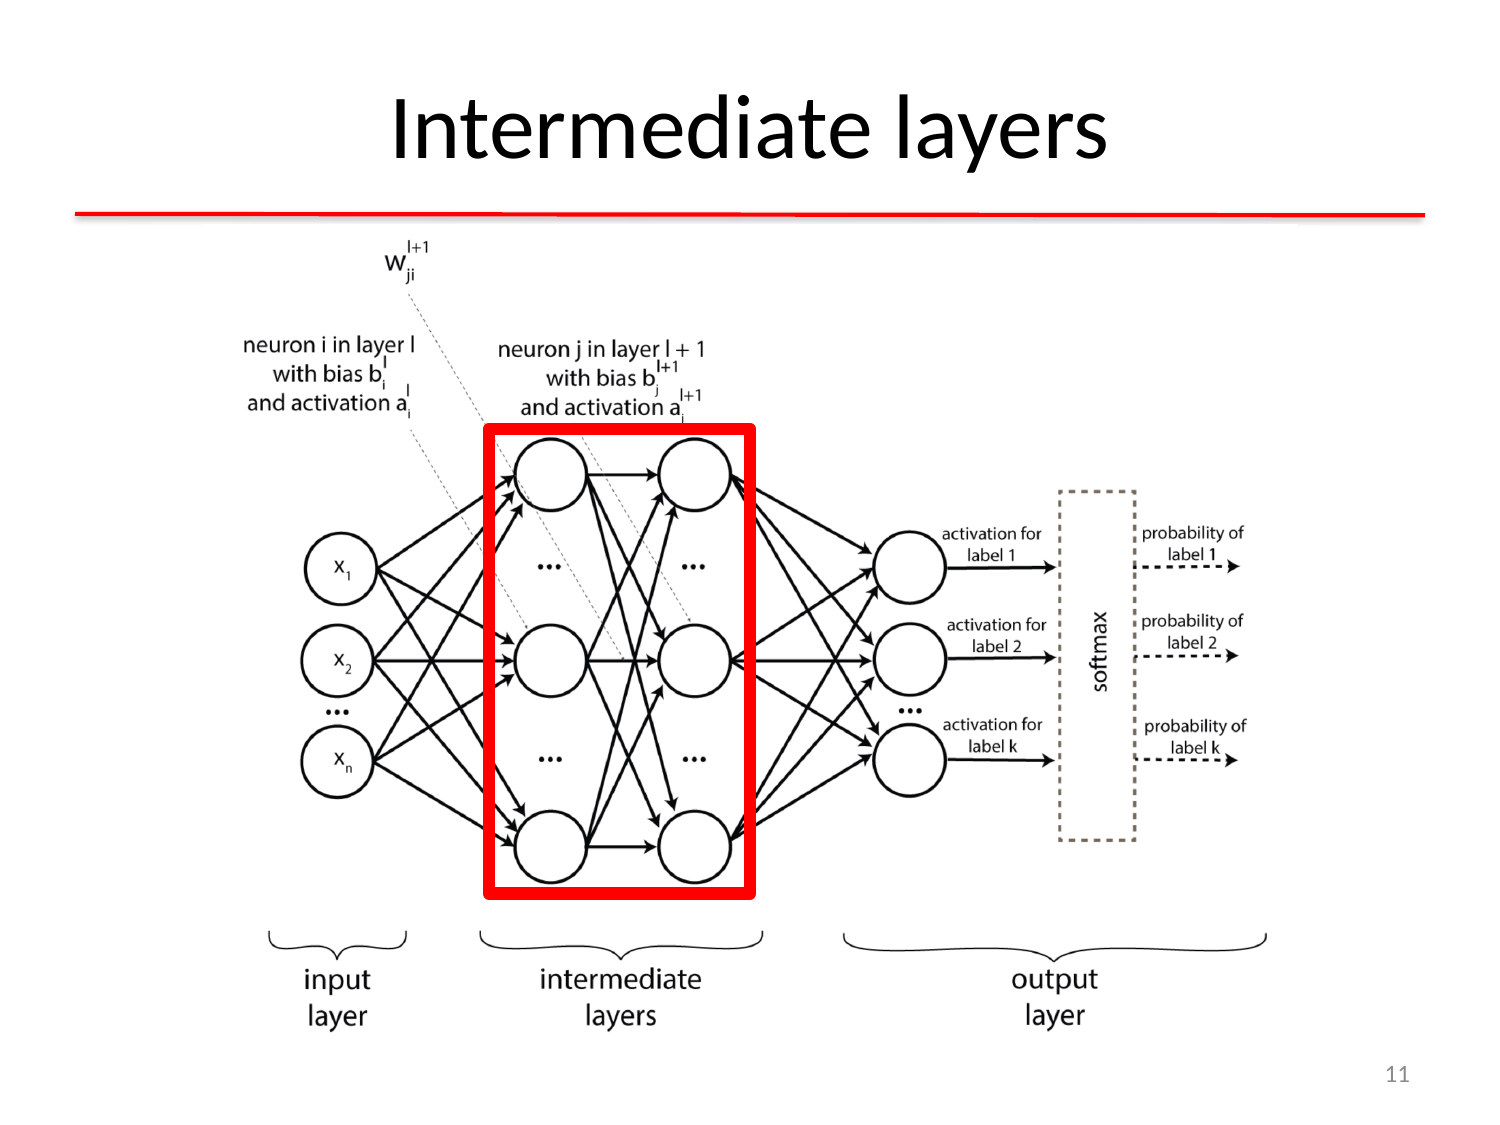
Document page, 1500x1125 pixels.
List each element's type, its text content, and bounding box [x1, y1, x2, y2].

title Intermediate layers [75, 45, 1425, 198]
picture [201, 224, 1299, 1043]
slide_number 11 [1074, 1042, 1425, 1103]
